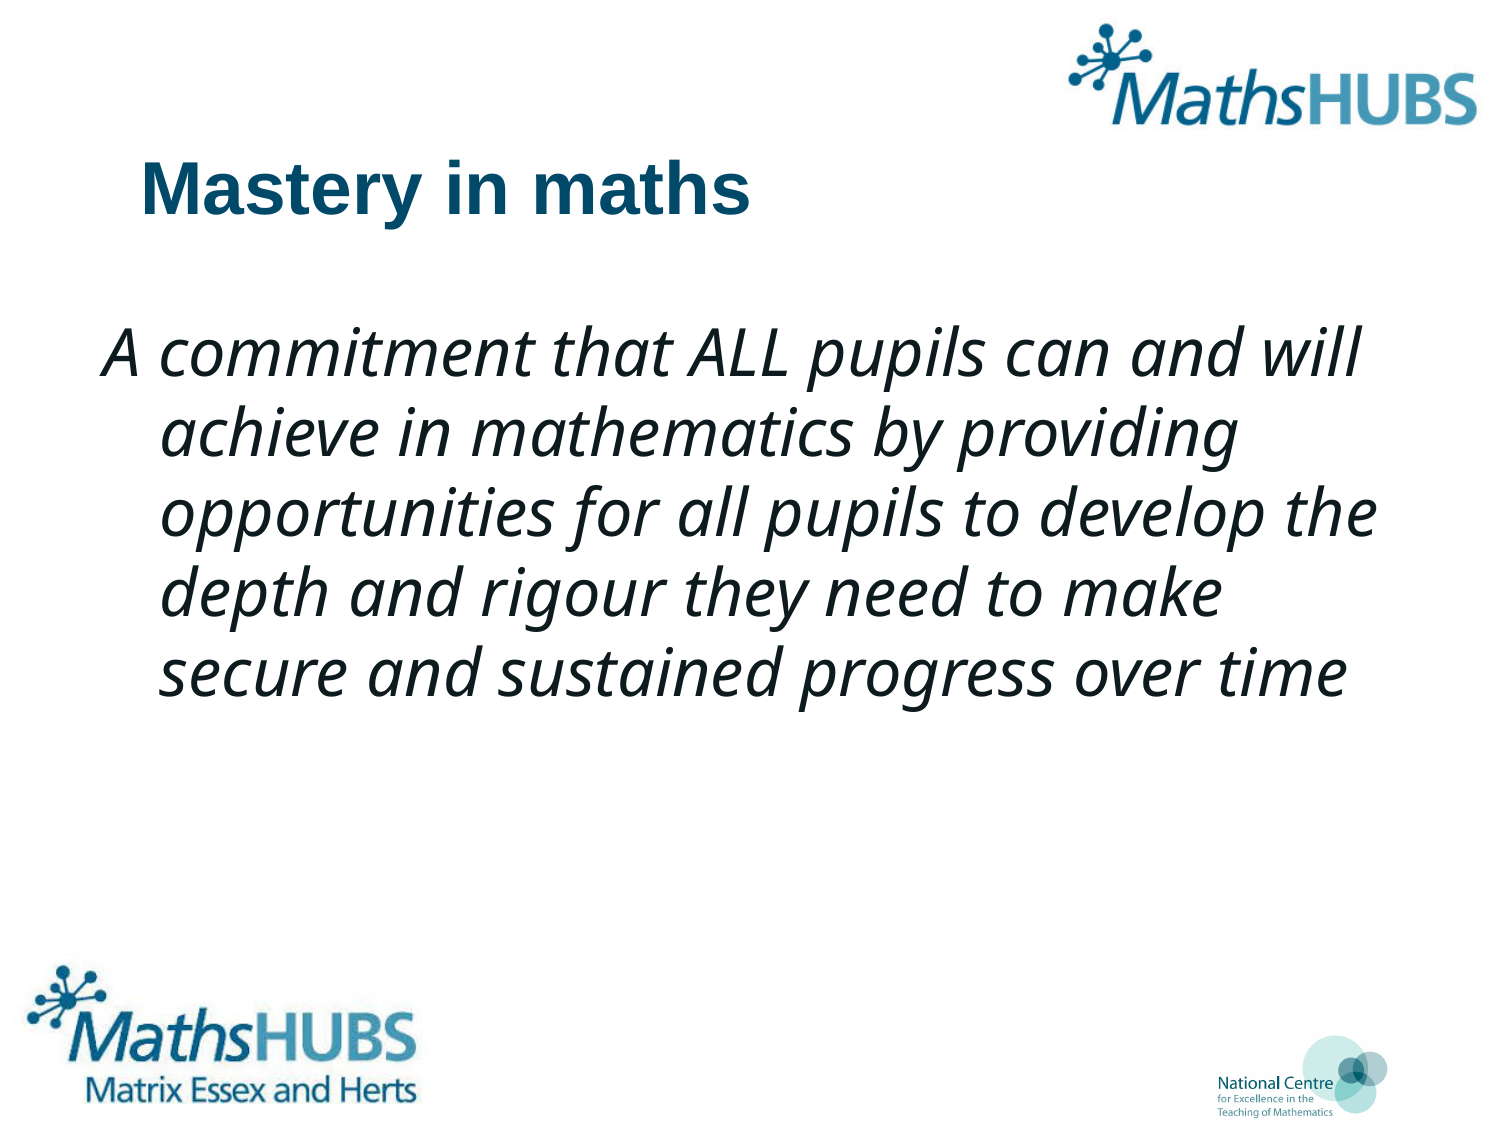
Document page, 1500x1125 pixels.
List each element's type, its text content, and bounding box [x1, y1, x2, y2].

picture [1043, 0, 1500, 149]
title Mastery in maths [124, 49, 1426, 238]
picture [1210, 1029, 1397, 1125]
list A commitment that ALL pupils can and will achieve in mathematics by providing opportunities for all pupils to develop the depth and rigour they need to make secure and sustained progress over time [88, 302, 1436, 978]
picture [4, 944, 436, 1125]
